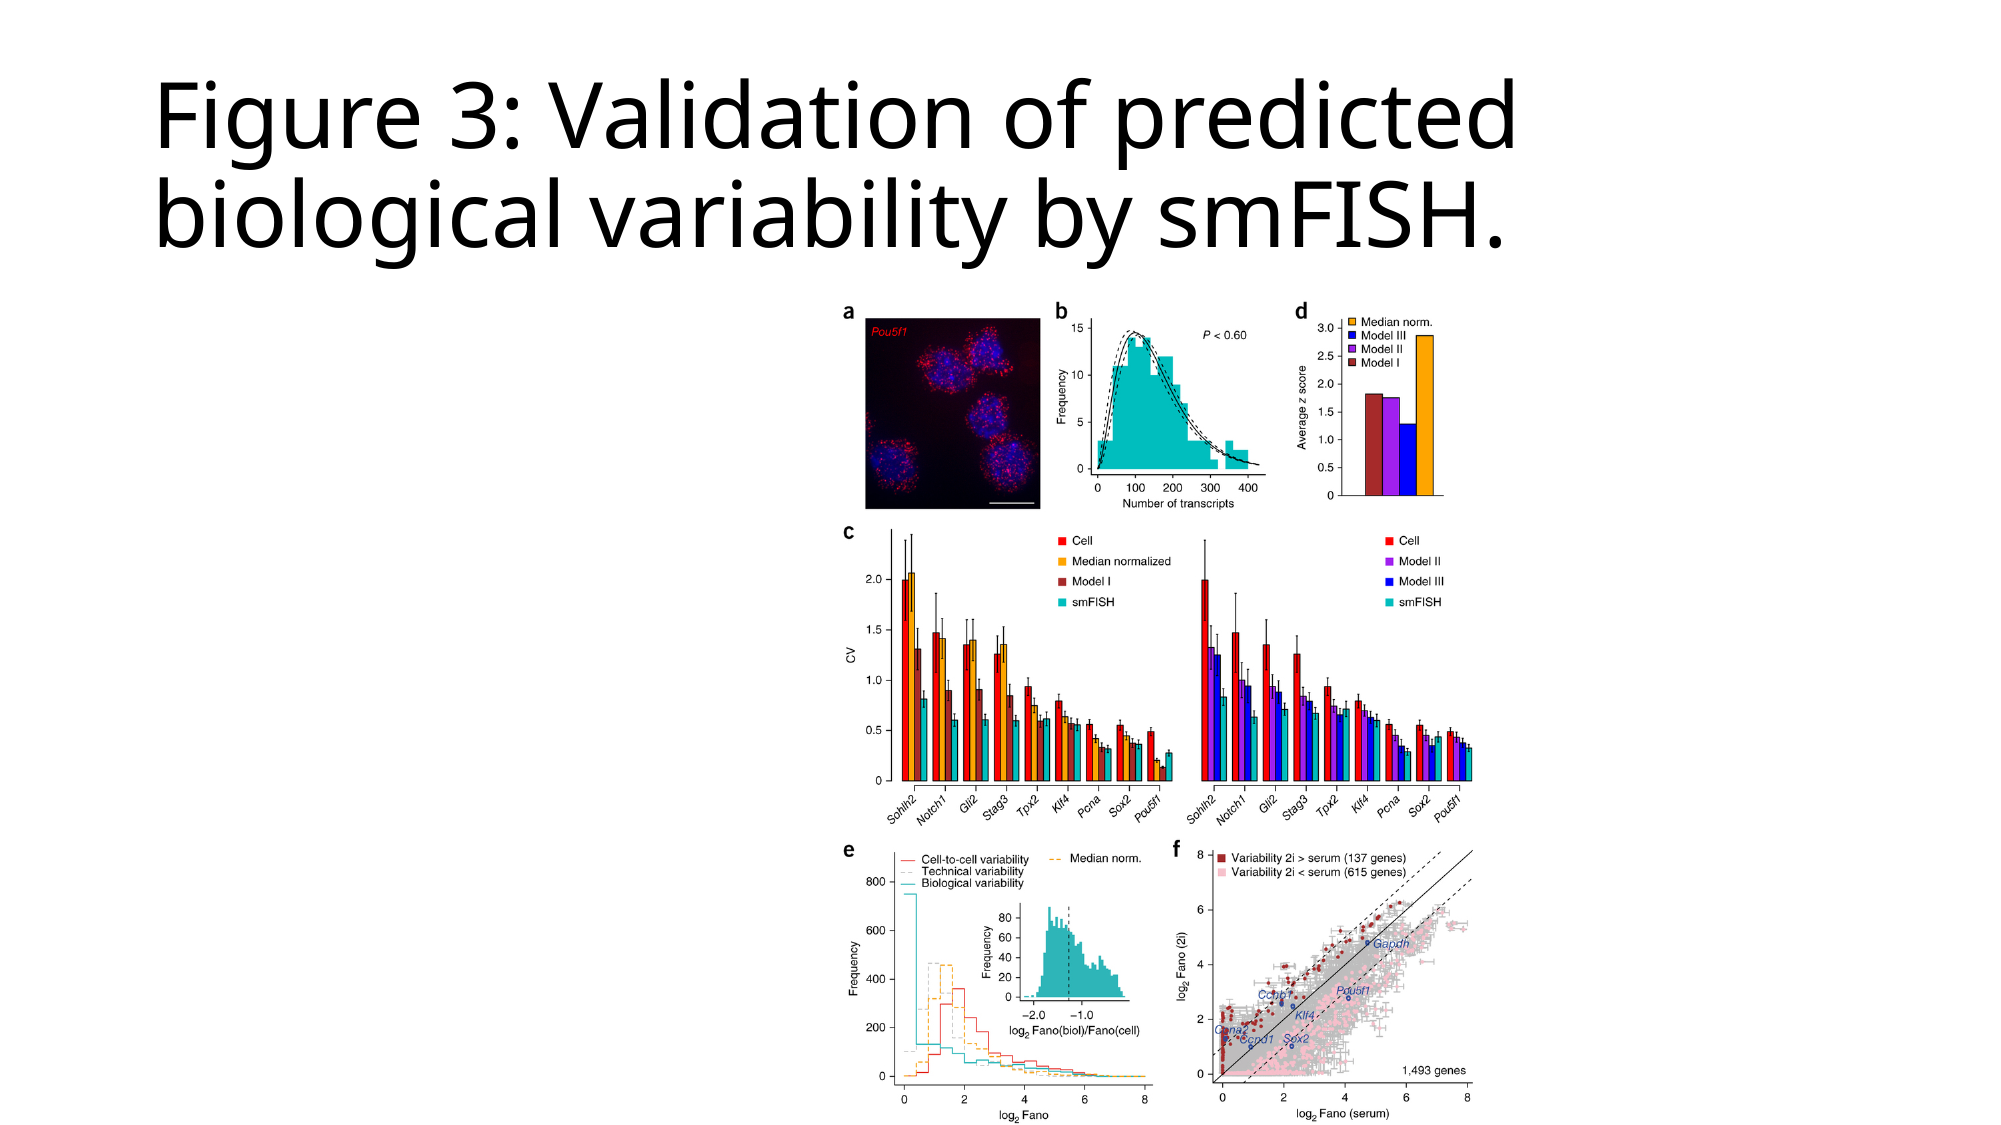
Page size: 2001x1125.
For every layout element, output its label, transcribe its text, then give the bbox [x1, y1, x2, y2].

title Figure 3: Validation of predicted biological variability by smFISH. [137, 59, 1863, 278]
picture [843, 299, 1473, 1125]
